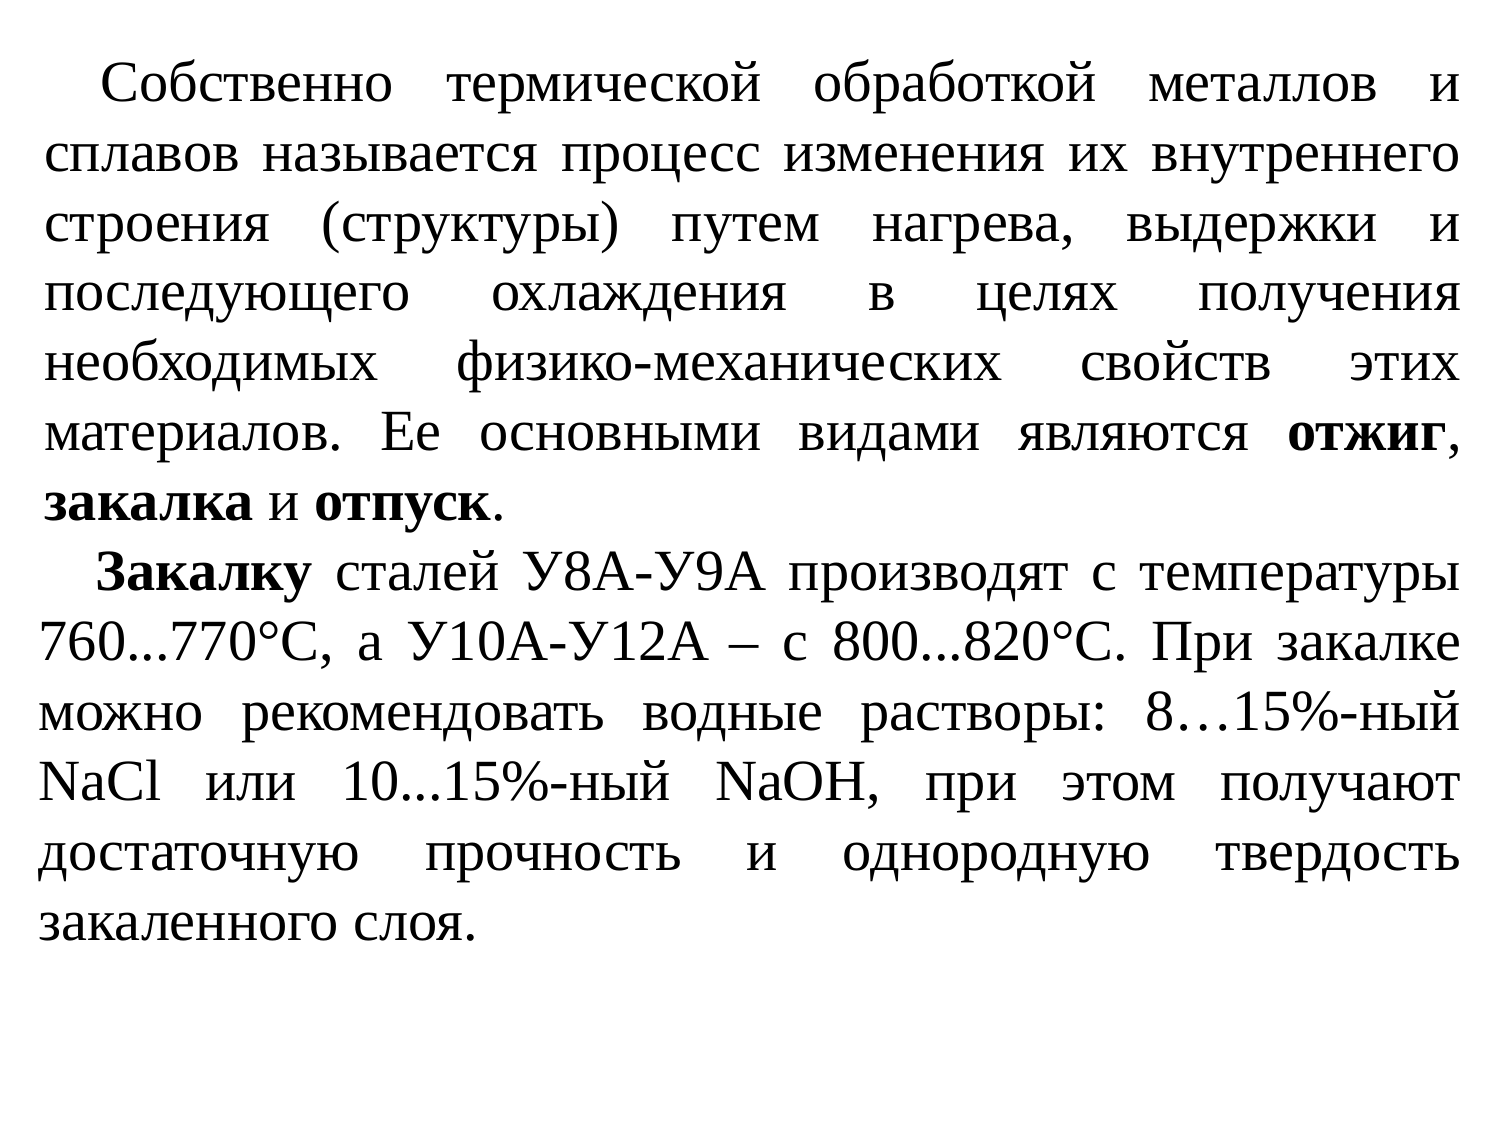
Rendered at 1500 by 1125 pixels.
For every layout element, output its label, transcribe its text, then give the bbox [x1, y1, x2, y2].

list Собственно термической обработкой металлов и сплавов называется процесс изменения их внутреннего строения (структуры) путем нагрева, выдержки и последующего охлаждения в целях получения необходимых физико-механических свойств этих материалов. Ее основными видами являются отжиг, закалка и отпуск. Закалку сталей У8А-У9А производят с температуры 760...770°С, а У10А-У12A – с 800...820°С. При закалке можно рекомендовать водные растворы: 8…15%-ный NaCl или 10...15%-ный NaOH, при этом получают достаточную прочность и однородную твердость закаленного слоя. [23, 35, 1477, 973]
